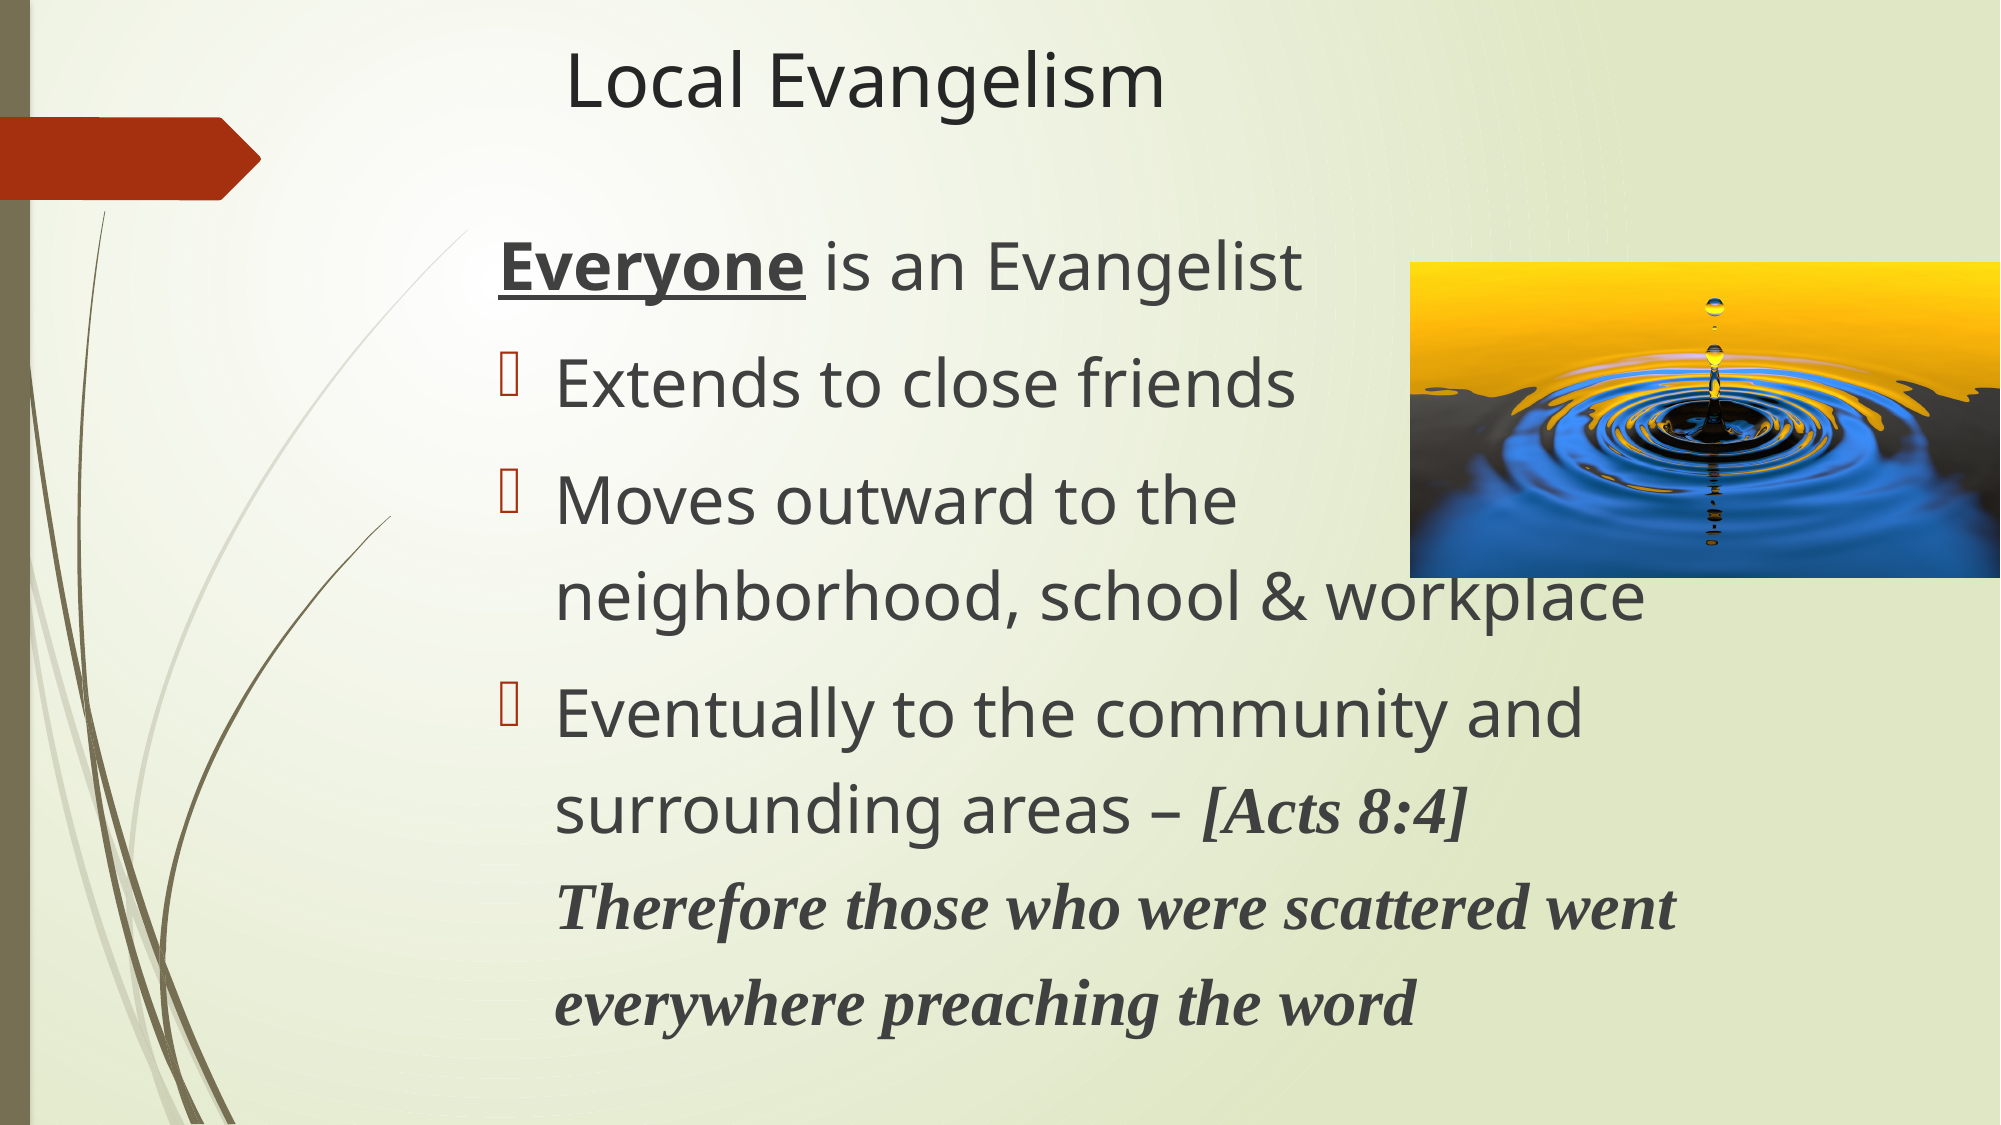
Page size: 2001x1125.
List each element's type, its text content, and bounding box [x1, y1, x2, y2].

list Everyone is an Evangelist Extends to close friends Moves outward to the neighborhood, school & workplace Eventually to the community and surrounding areas – [Acts 8:4] Therefore those who were scattered went everywhere preaching the word [483, 200, 1700, 1088]
picture [1410, 262, 2000, 578]
title Local Evangelism [549, 24, 1575, 150]
